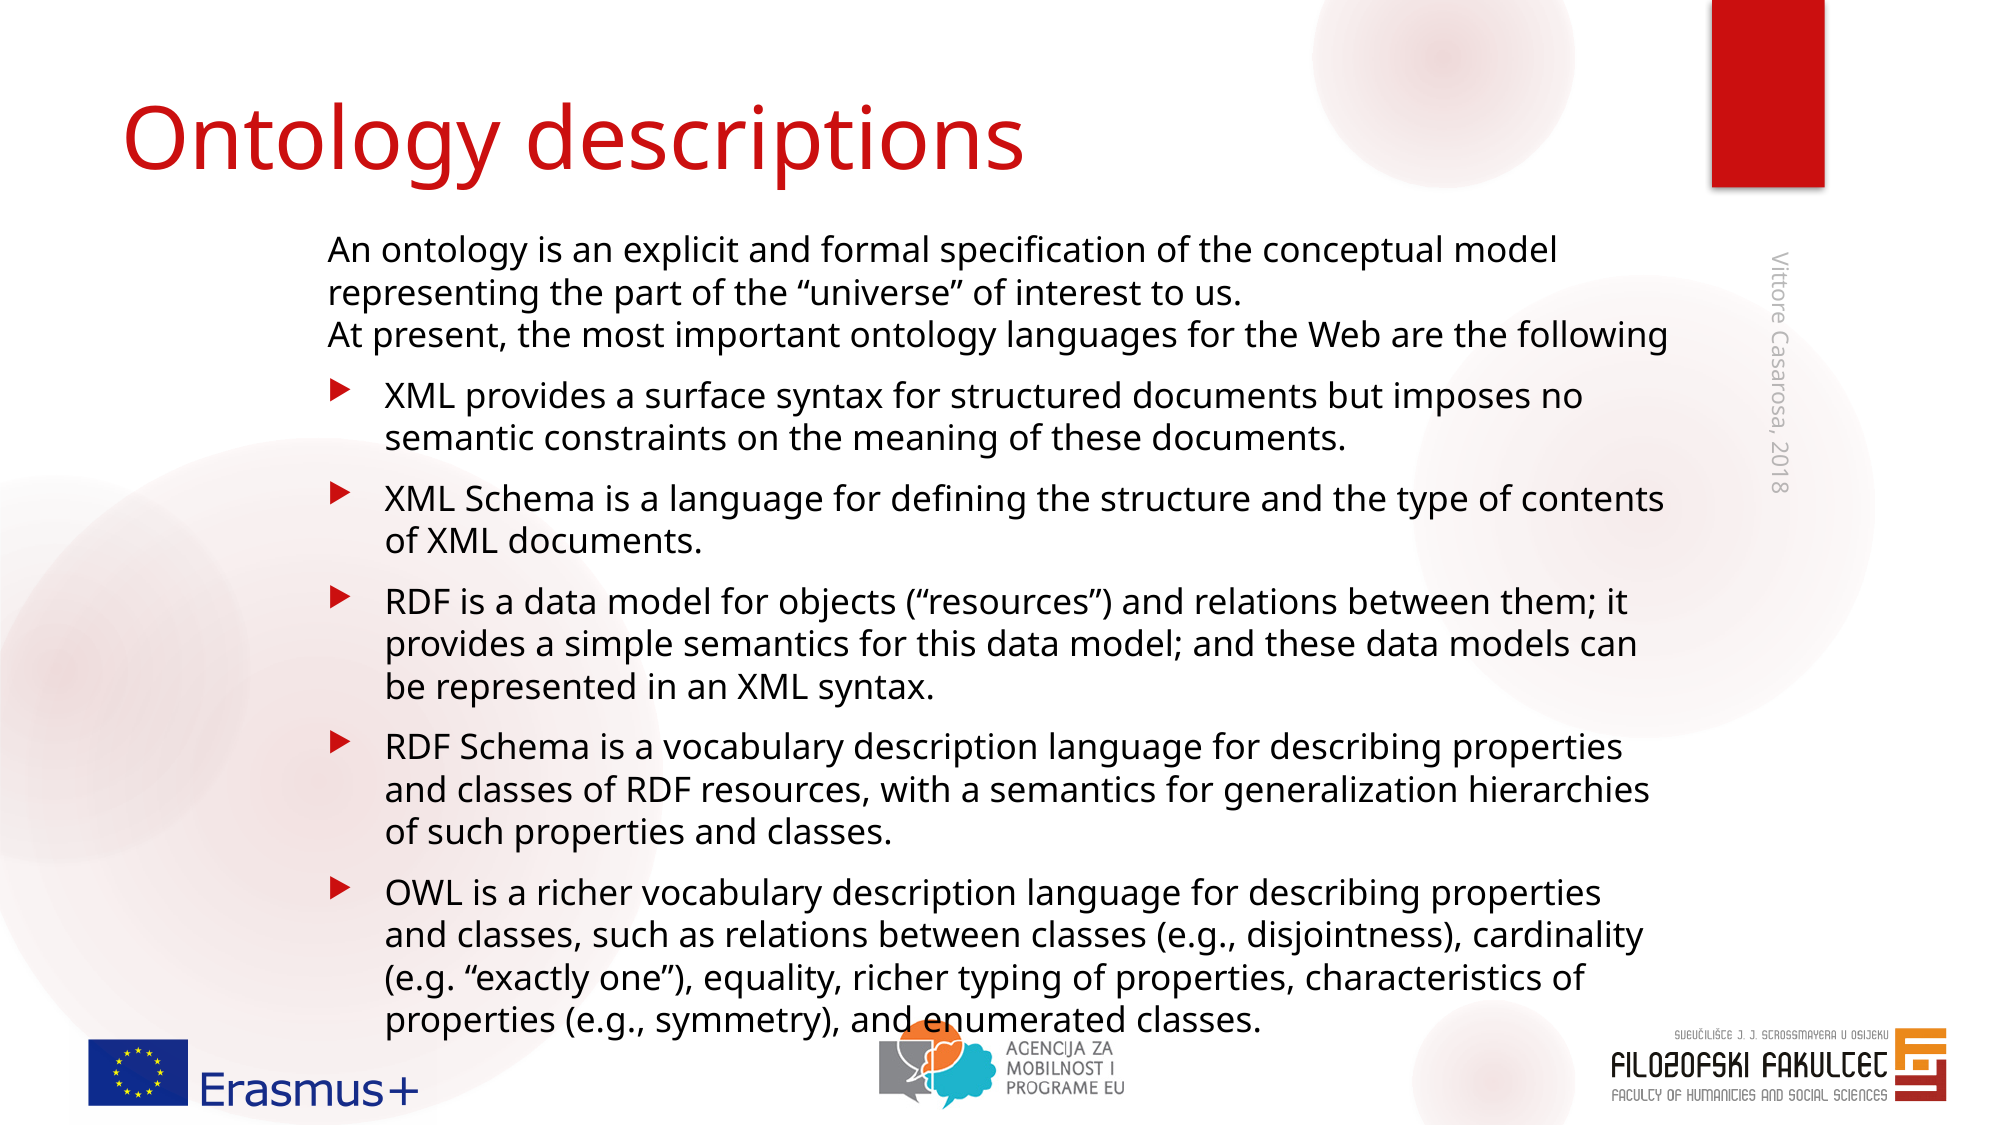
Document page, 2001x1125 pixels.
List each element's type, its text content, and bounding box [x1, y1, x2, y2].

title Ontology descriptions [106, 74, 1649, 304]
picture [69, 1020, 437, 1125]
picture [1610, 1017, 1951, 1112]
footer Vittore Casarosa, 2018 [1760, 237, 1811, 871]
picture [879, 1059, 1140, 1125]
list An ontology is an explicit and formal specification of the conceptual model representing the part of the “universe” of interest to us. At present, the most important ontology languages for the Web are the following XML provides a surface syntax for structured documents but imposes no semantic constraints on the meaning of these documents. XML Schema is a language for defining the structure and the type of contents of XML documents. RDF is a data model for objects (“resources”) and relations between them; it provides a simple semantics for this data model; and these data models can be represented in an XML syntax. RDF Schema is a vocabulary description language for describing properties and classes of RDF resources, with a semantics for generalization hierarchies of such properties and classes. OWL is a richer vocabulary description language for describing properties and classes, such as relations between classes (e.g., disjointness), cardinality (e.g. “exactly one”), equality, richer typing of properties, characteristics of properties (e.g., symmetry), and enumerated classes. [312, 220, 1688, 1059]
